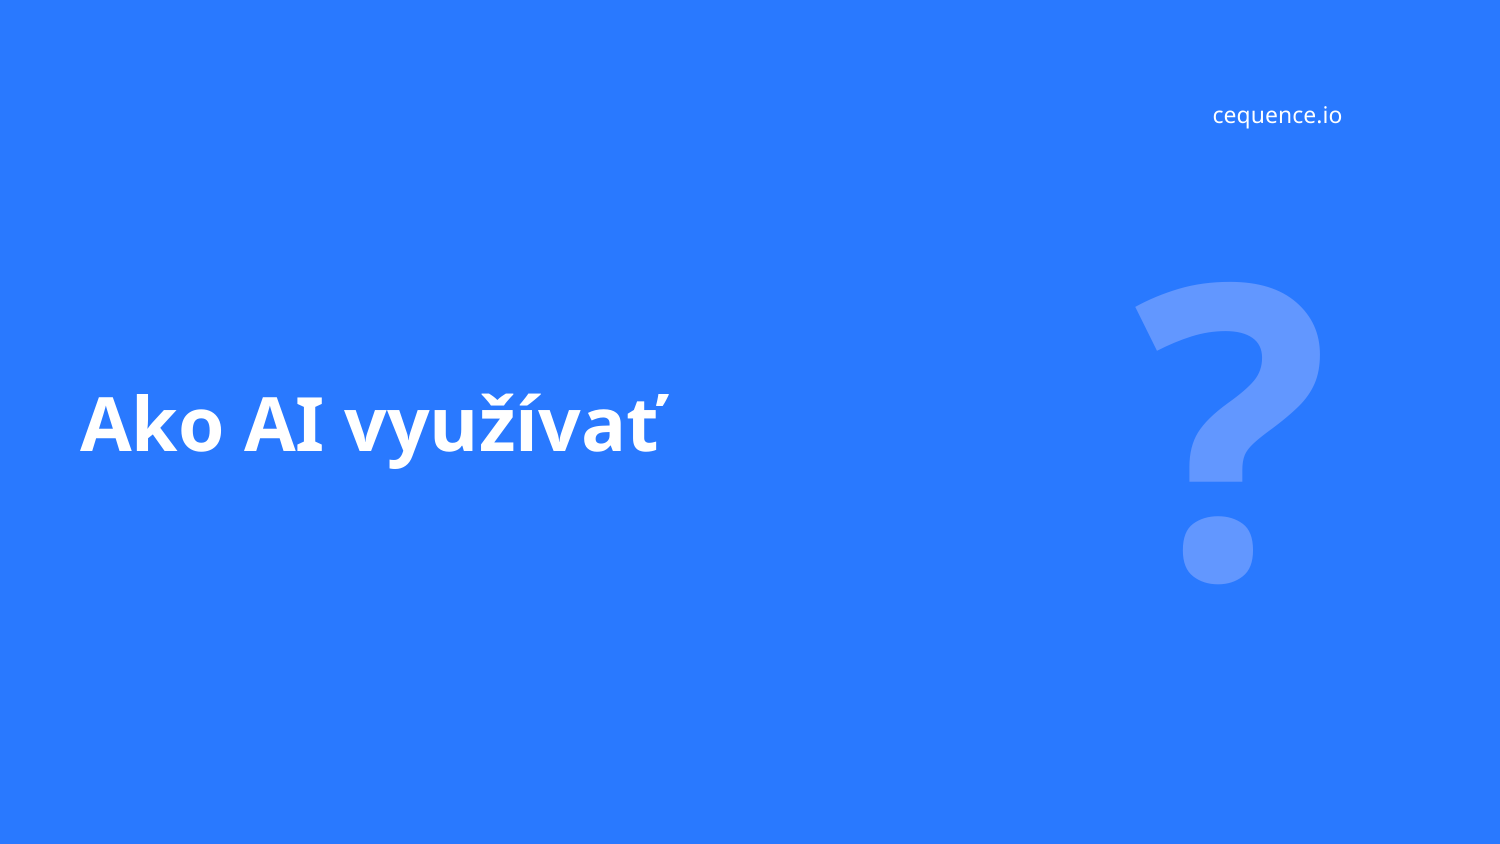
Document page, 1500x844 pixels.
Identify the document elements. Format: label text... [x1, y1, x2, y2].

text_box ? [1126, 161, 1432, 669]
text_box cequence.io [1158, 79, 1350, 136]
text_box Ako AI využívať [72, 368, 1059, 474]
